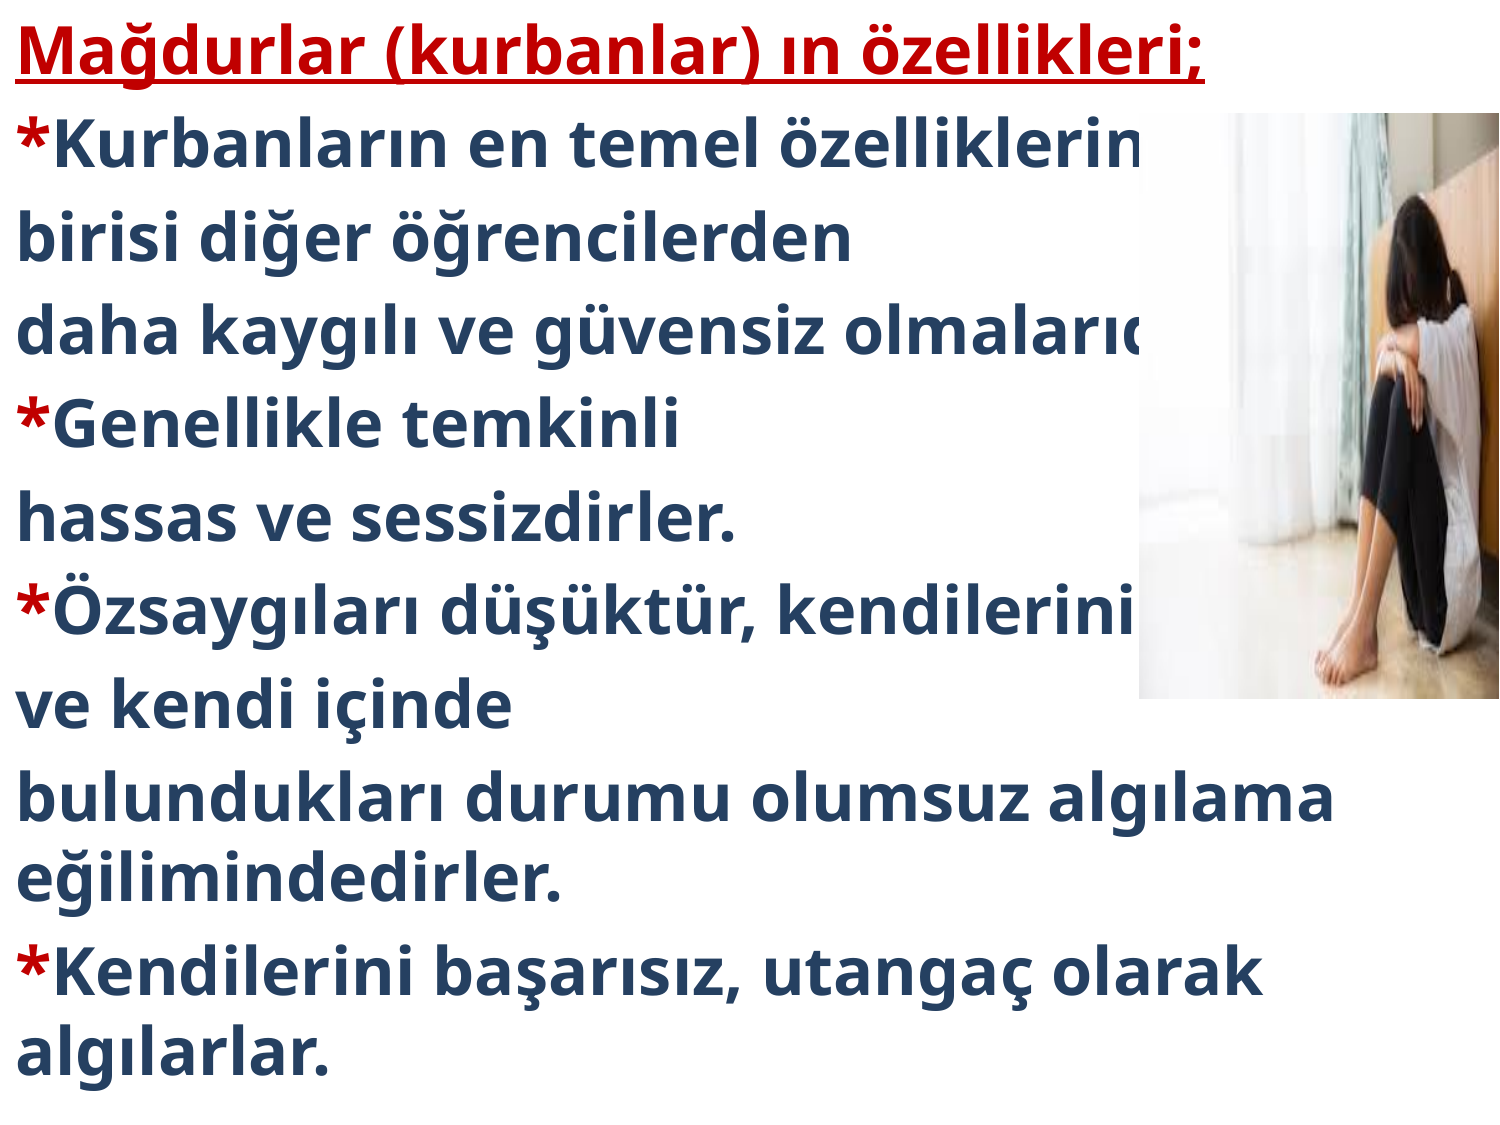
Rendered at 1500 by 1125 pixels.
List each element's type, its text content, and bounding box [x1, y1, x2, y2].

picture [1139, 113, 1499, 699]
list Mağdurlar (kurbanlar) ın özellikleri; *Kurbanların en temel özelliklerinden birisi diğer öğrencilerden daha kaygılı ve güvensiz olmalarıdır. *Genellikle temkinli hassas ve sessizdirler. *Özsaygıları düşüktür, kendilerini ve kendi içinde bulundukları durumu olumsuz algılama eğilimindedirler. *Kendilerini başarısız, utangaç olarak algılarlar. [0, 0, 1499, 1106]
